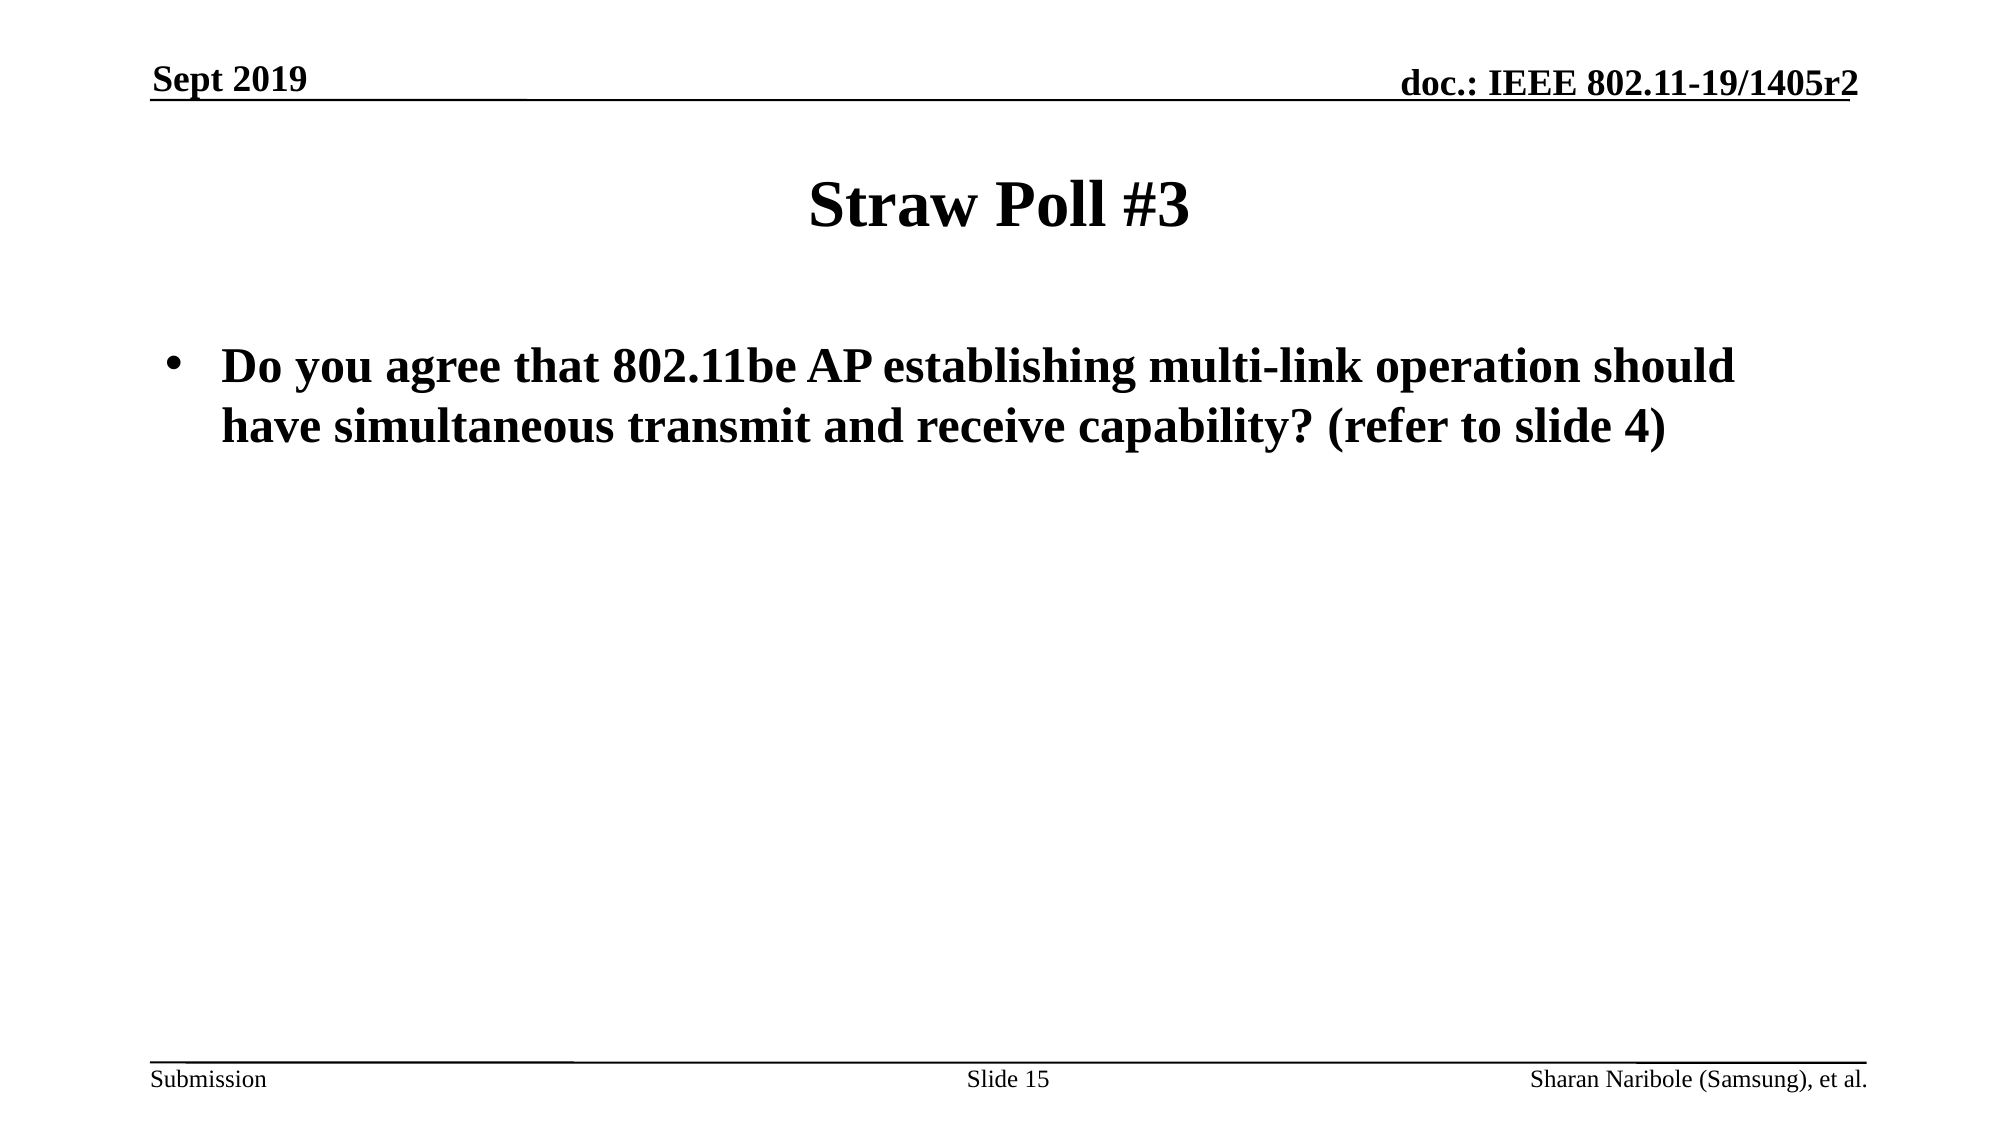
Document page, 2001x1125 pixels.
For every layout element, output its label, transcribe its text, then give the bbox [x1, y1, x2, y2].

list Do you agree that 802.11be AP establishing multi-link operation should have simultaneous transmit and receive capability? (refer to slide 4) [149, 324, 1850, 1000]
title Straw Poll #3 [149, 112, 1850, 288]
slide_number Slide 15 [950, 1061, 1067, 1123]
footer Sharan Naribole (Samsung), et al. [1171, 1061, 1869, 1093]
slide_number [152, 54, 563, 100]
